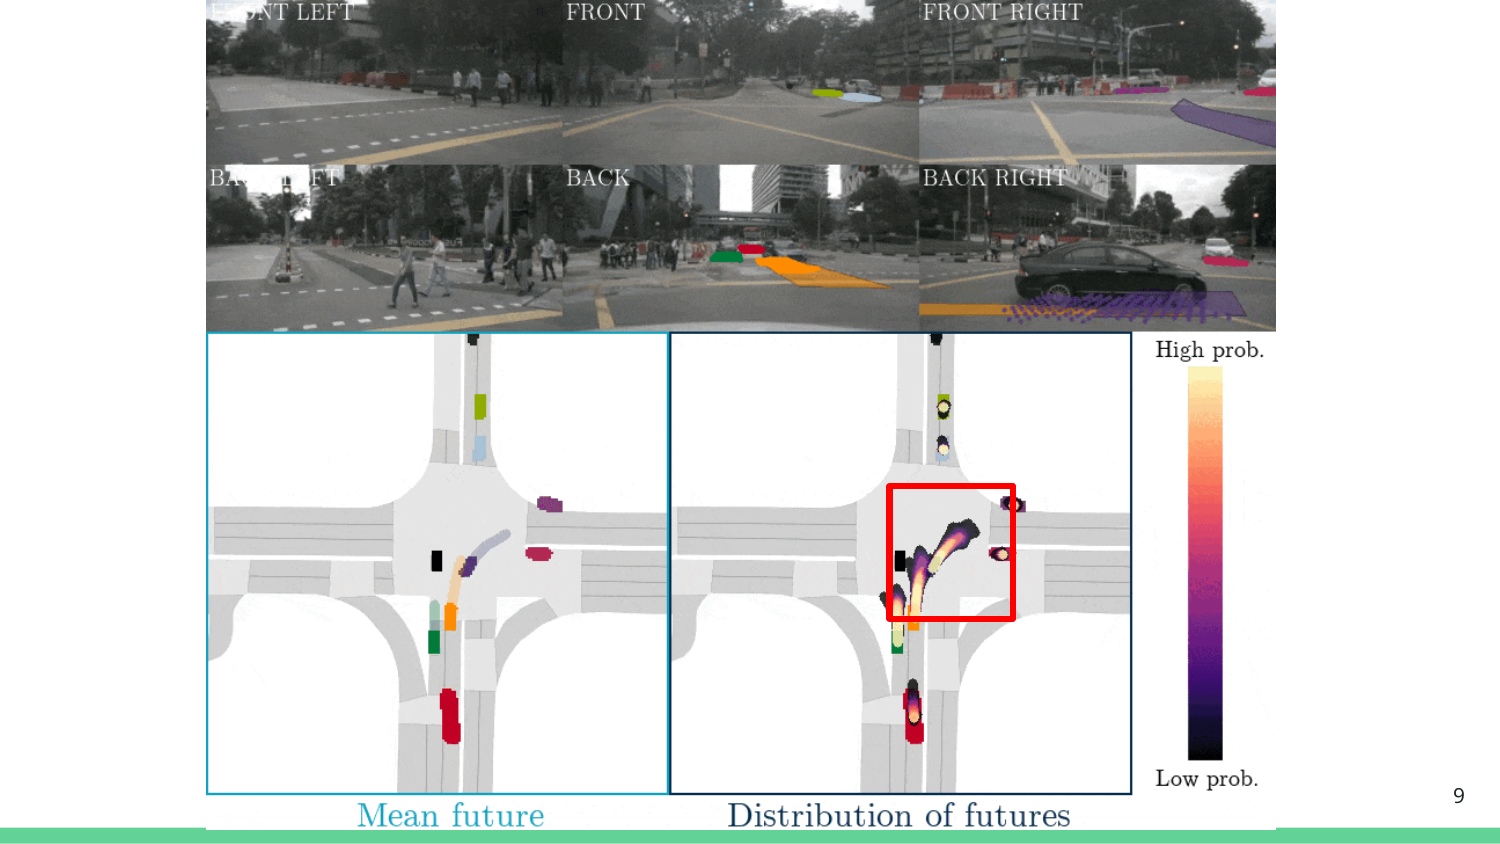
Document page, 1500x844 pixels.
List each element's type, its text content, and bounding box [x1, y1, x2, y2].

slide_number 9 [1389, 764, 1480, 830]
picture [206, 0, 1276, 830]
